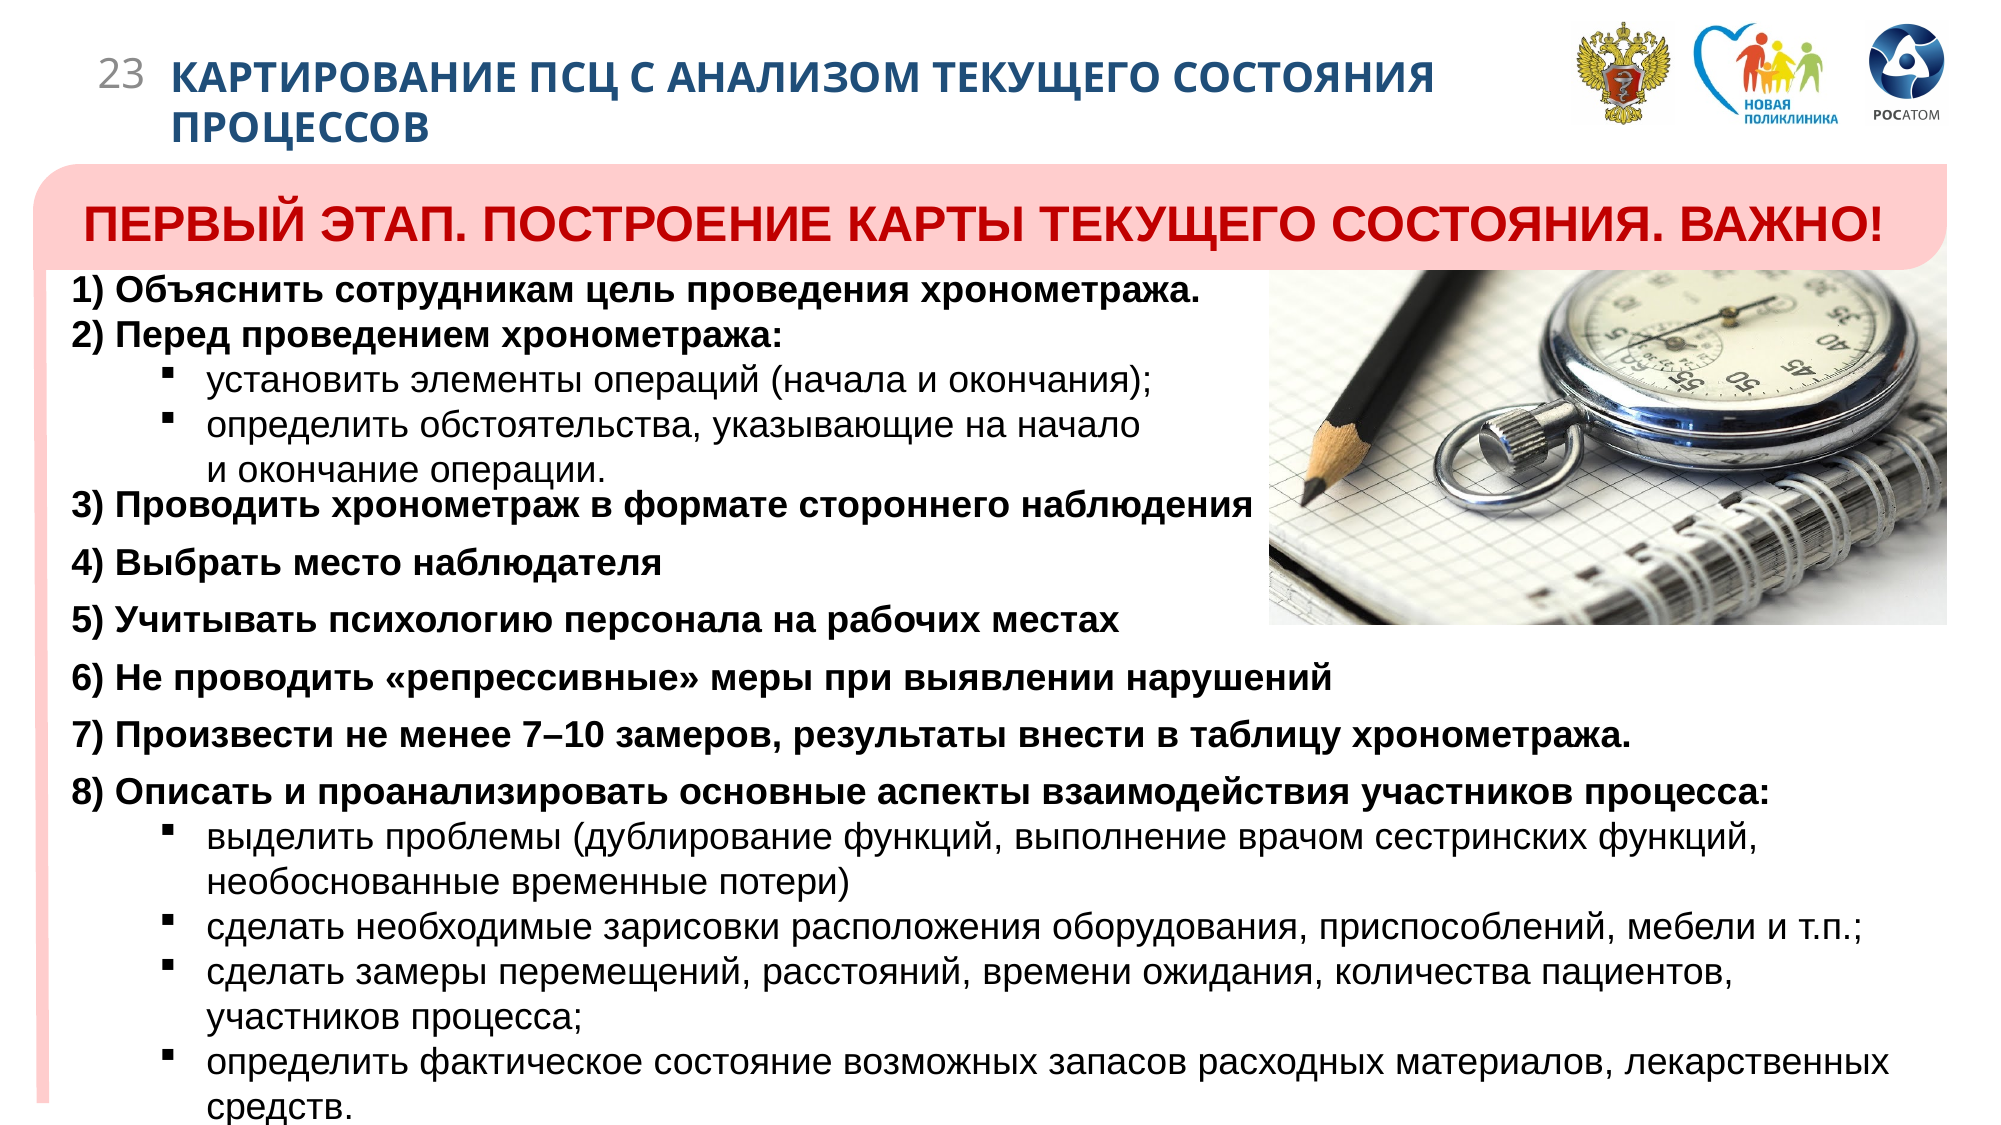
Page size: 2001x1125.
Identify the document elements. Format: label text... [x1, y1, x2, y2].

text_box 3) Проводить хронометраж в формате стороннего наблюдения 4) Выбрать место наблюдателя 5) Учитывать психологию персонала на рабочих местах 6) Не проводить «репрессивные» меры при выявлении нарушений 7) Произвести не менее 7–10 замеров, результаты внести в таблицу хронометража. 8) Описать и проанализировать основные аспекты взаимодействия участников процесса: выделить проблемы (дублирование функций, выполнение врачом сестринских функций, необоснованные временные потери) сделать необходимые зарисовки расположения оборудования, приспособлений, мебели и т.п.; сделать замеры перемещений, расстояний, времени ожидания, количества пациентов, участников процесса; определить фактическое состояние возможных запасов расходных материалов, лекарственных средств. [56, 498, 1924, 1125]
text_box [39, 254, 44, 1104]
picture [1571, 21, 1675, 125]
text_box 1) Объяснить сотрудникам цель проведения хронометража. 2) Перед проведением хронометража: установить элементы операций (начала и окончания); определить обстоятельства, указывающие на начало и окончание операции. [56, 257, 1263, 498]
picture [1268, 219, 1948, 626]
picture [1865, 20, 1949, 126]
text_box 23 [0, 35, 156, 116]
text_box ПЕРВЫЙ ЭТАП. ПОСТРОЕНИЕ КАРТЫ ТЕКУЩЕГО СОСТОЯНИЯ. ВАЖНО! [68, 183, 1947, 257]
text_box [30, 161, 1949, 273]
picture [1692, 21, 1841, 125]
text_box КАРТИРОВАНИЕ ПСЦ С АНАЛИЗОМ ТЕКУЩЕГО СОСТОЯНИЯ ПРОЦЕССОВ [156, 30, 1469, 172]
